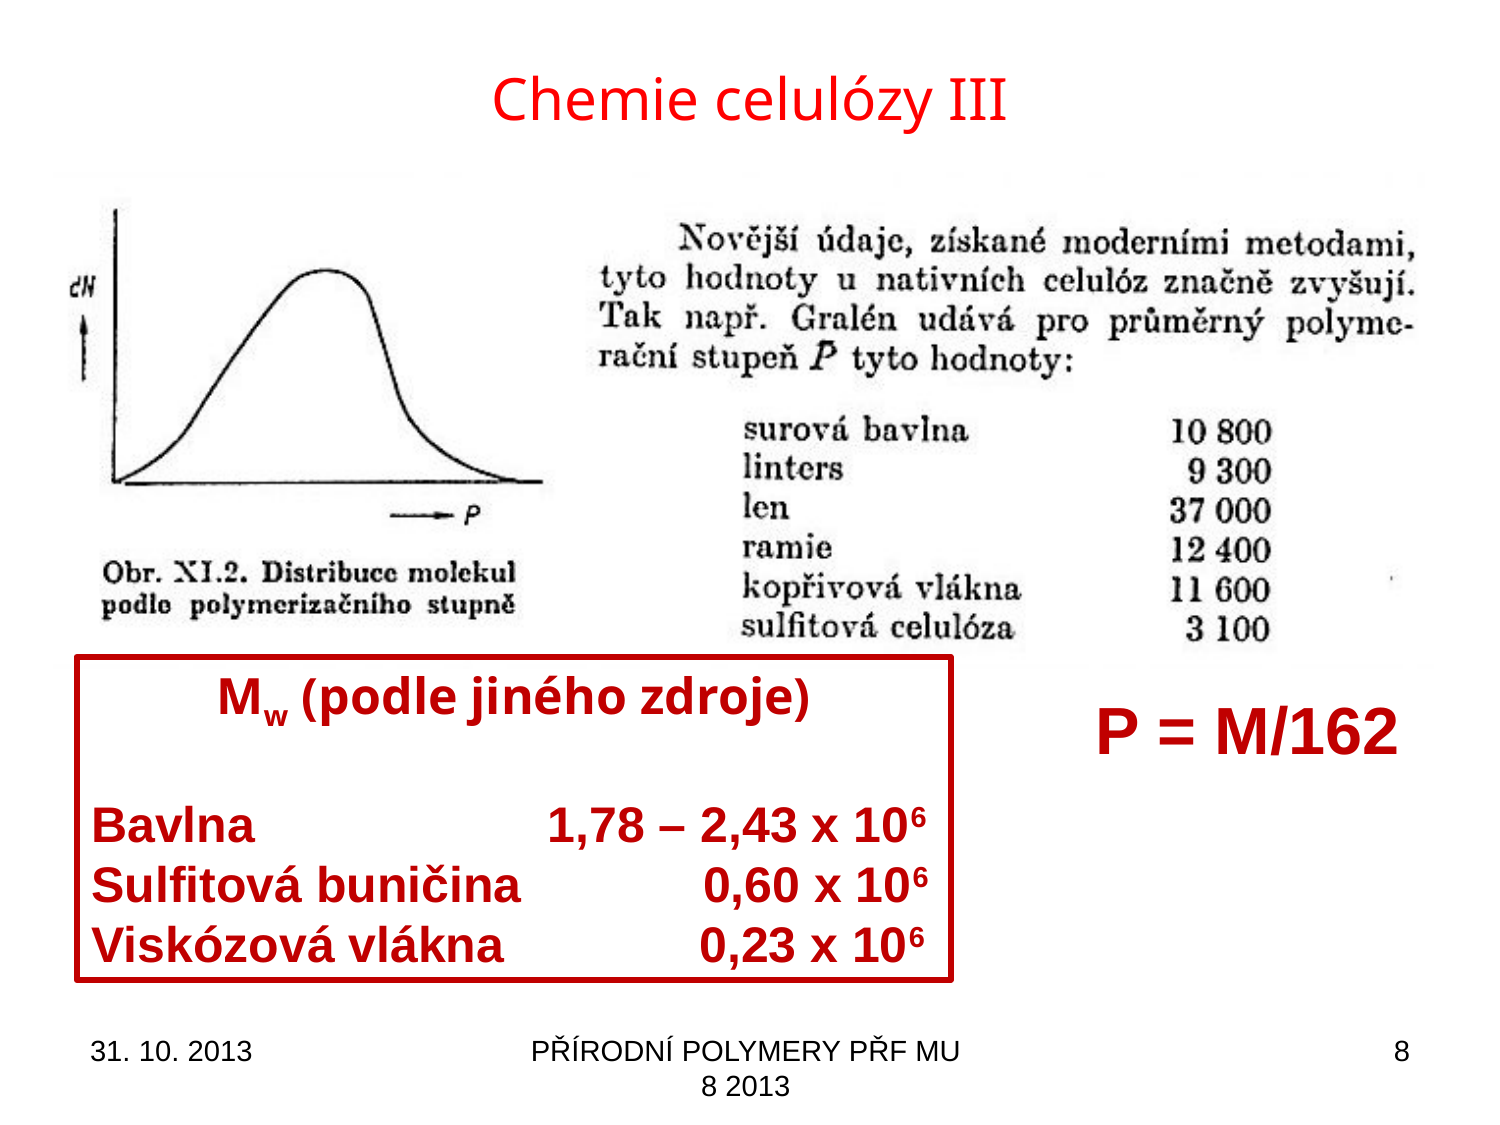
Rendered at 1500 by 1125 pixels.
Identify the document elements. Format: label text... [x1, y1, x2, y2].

text_box Mw (podle jiného zdroje) Bavlna 1,78 – 2,43 x 106 Sulfitová buničina 0,60 x 106 Viskózová vlákna 0,23 x 106 [76, 677, 951, 980]
text_box P = M/162 [1080, 680, 1436, 776]
title Chemie celulózy III [74, 44, 1426, 150]
slide_number 31. 10. 2013 [74, 1024, 426, 1103]
slide_number 8 [1074, 1024, 1426, 1103]
footer PŘÍRODNÍ POLYMERY PŘF MU 8 2013 [512, 1024, 988, 1103]
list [52, 172, 1434, 670]
